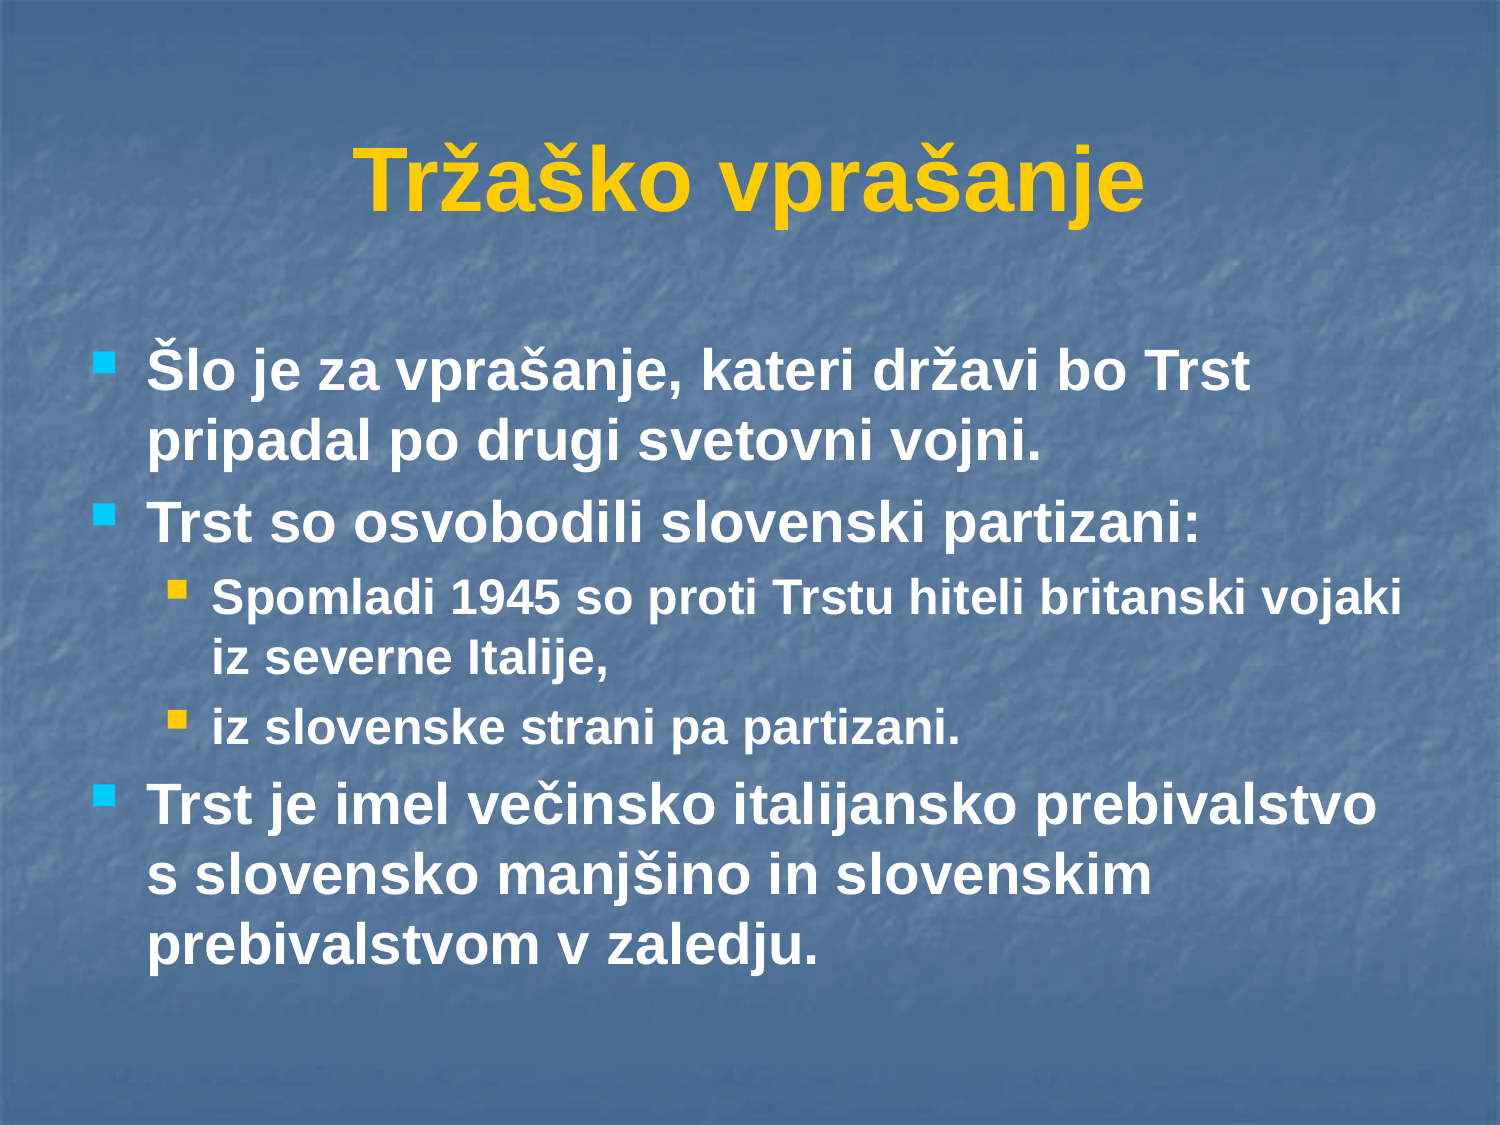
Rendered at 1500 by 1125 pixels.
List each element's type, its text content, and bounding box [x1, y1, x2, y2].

list Šlo je za vprašanje, kateri državi bo Trst pripadal po drugi svetovni vojni. Trst so osvobodili slovenski partizani: Spomladi 1945 so proti Trstu hiteli britanski vojaki iz severne Italije, iz slovenske strani pa partizani. Trst je imel večinsko italijansko prebivalstvo s slovensko manjšino in slovenskim prebivalstvom v zaledju. [75, 324, 1425, 1000]
title Tržaško vprašanje [75, 62, 1425, 288]
